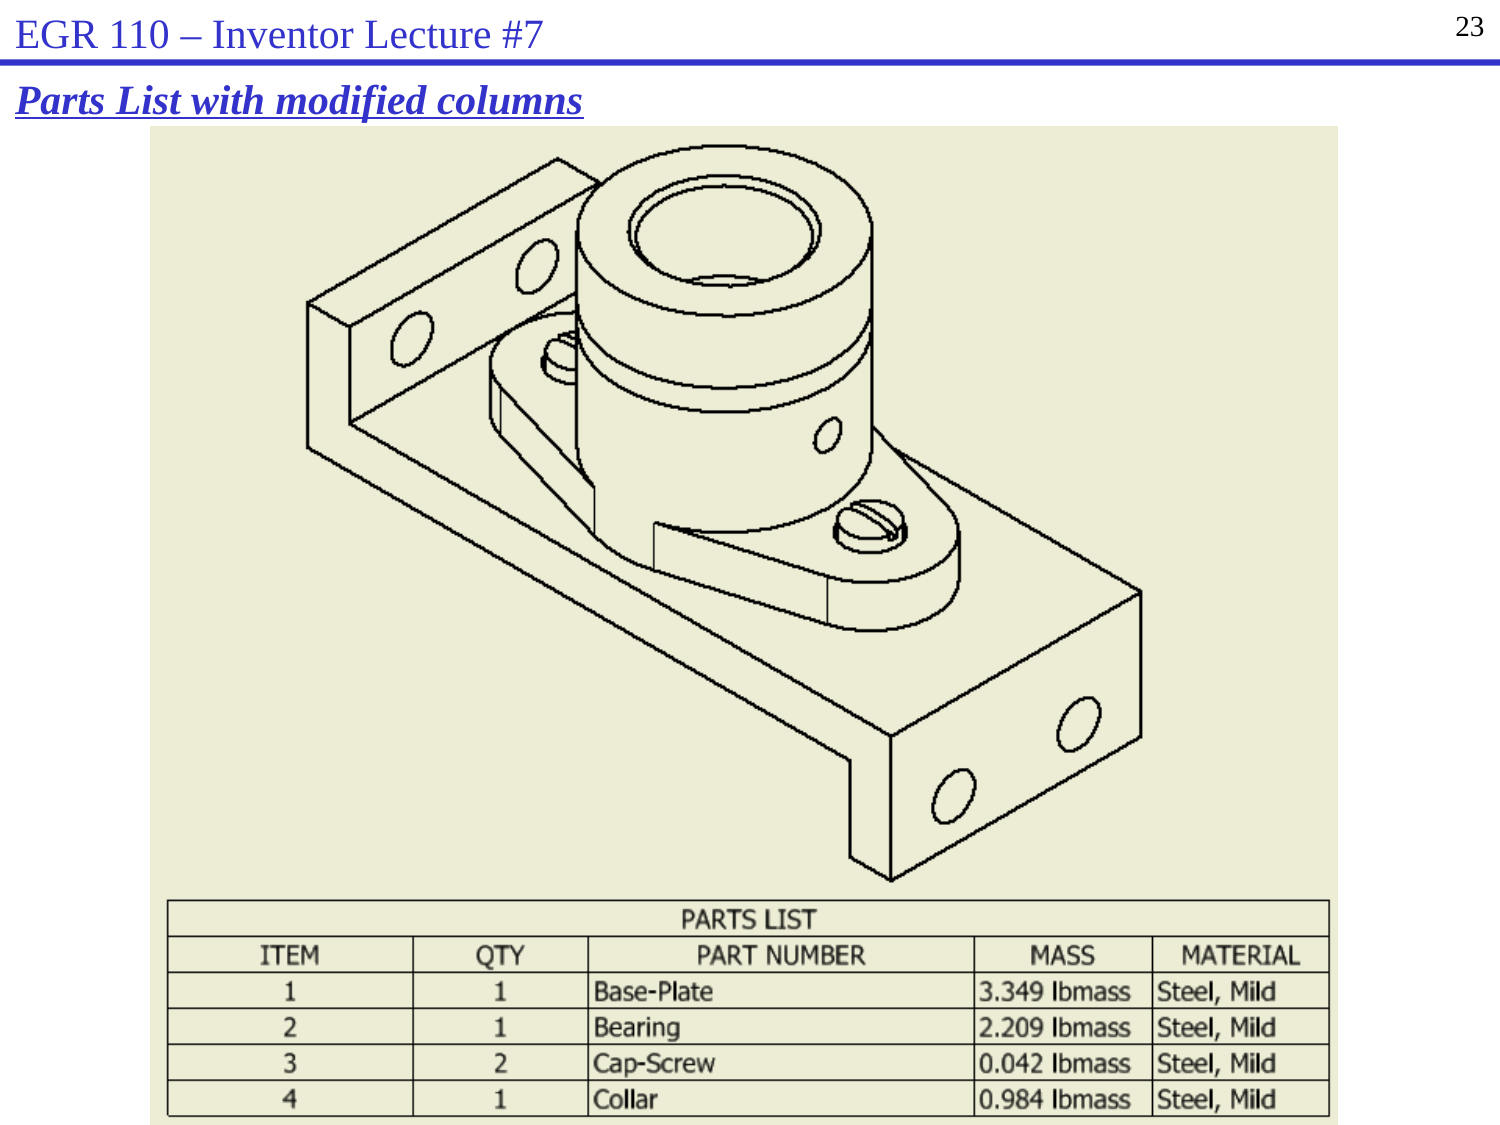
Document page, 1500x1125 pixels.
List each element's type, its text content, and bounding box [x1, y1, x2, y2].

slide_number 23 [1420, 0, 1500, 62]
picture [149, 126, 1338, 1125]
text_box EGR 110 – Inventor Lecture #7 [0, 0, 1188, 63]
text_box Parts List with modified columns [0, 64, 1500, 130]
